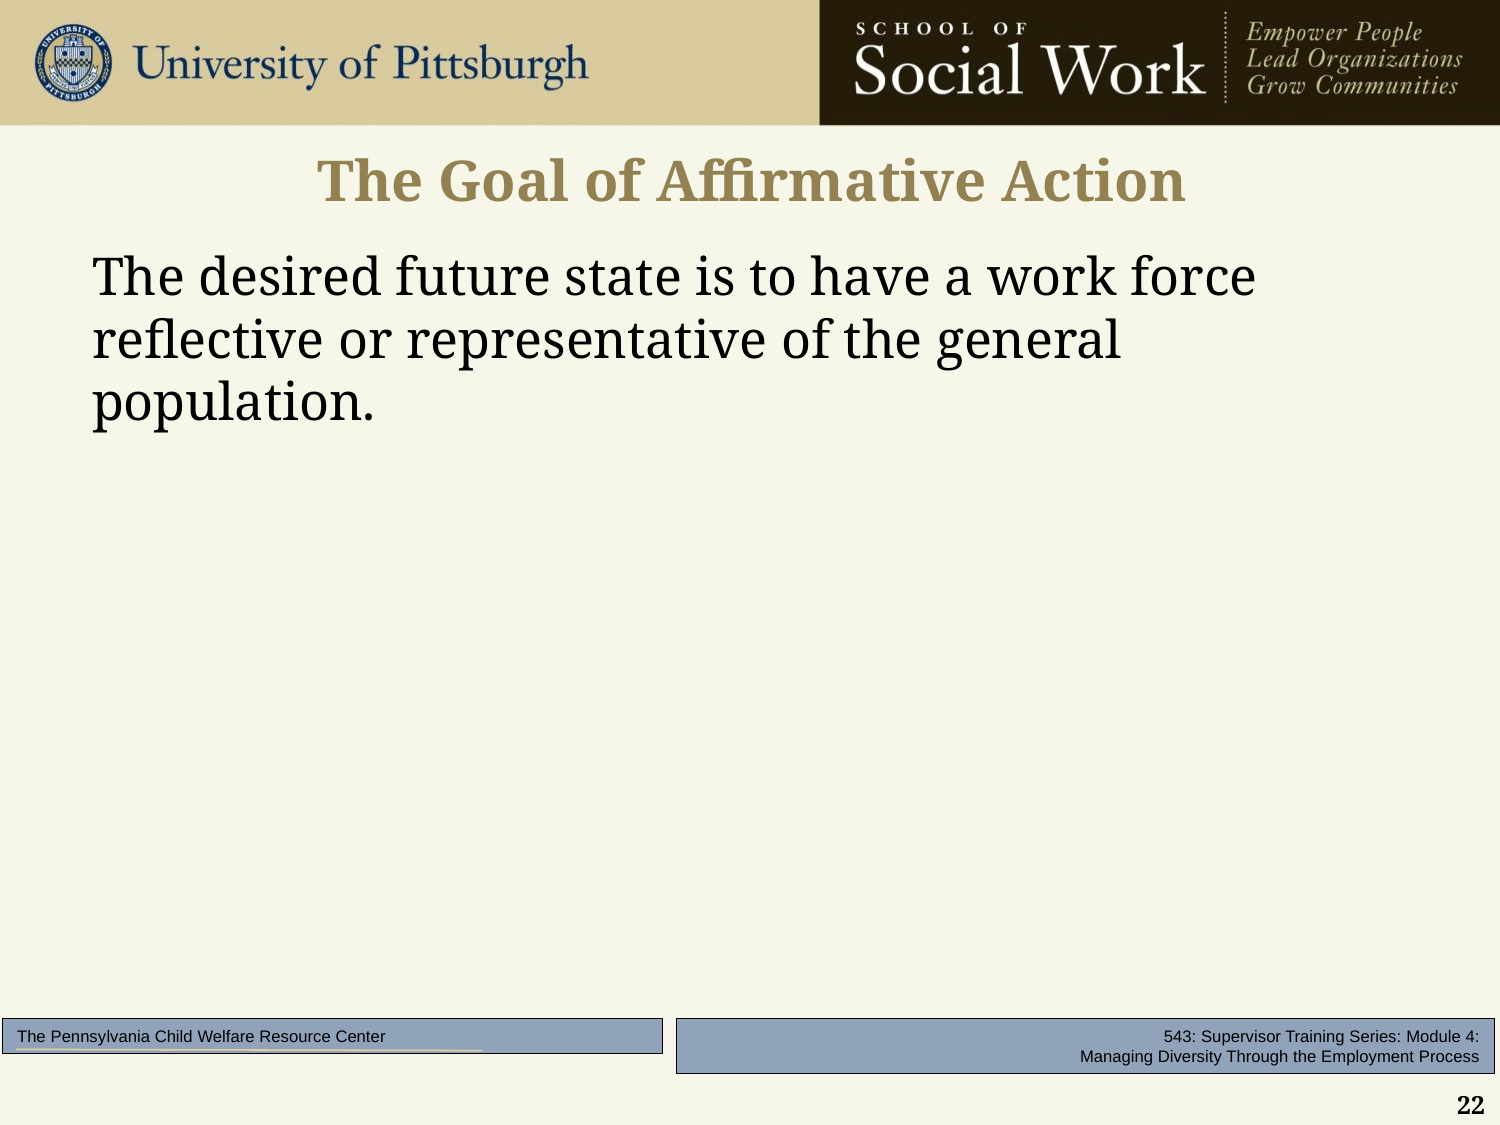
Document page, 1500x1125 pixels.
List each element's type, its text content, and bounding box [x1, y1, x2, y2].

title The Goal of Affirmative Action [76, 129, 1428, 228]
list The desired future state is to have a work force reflective or representative of the general population. [76, 235, 1431, 1018]
picture [0, 0, 1500, 1125]
slide_number 22 [1287, 1087, 1500, 1125]
